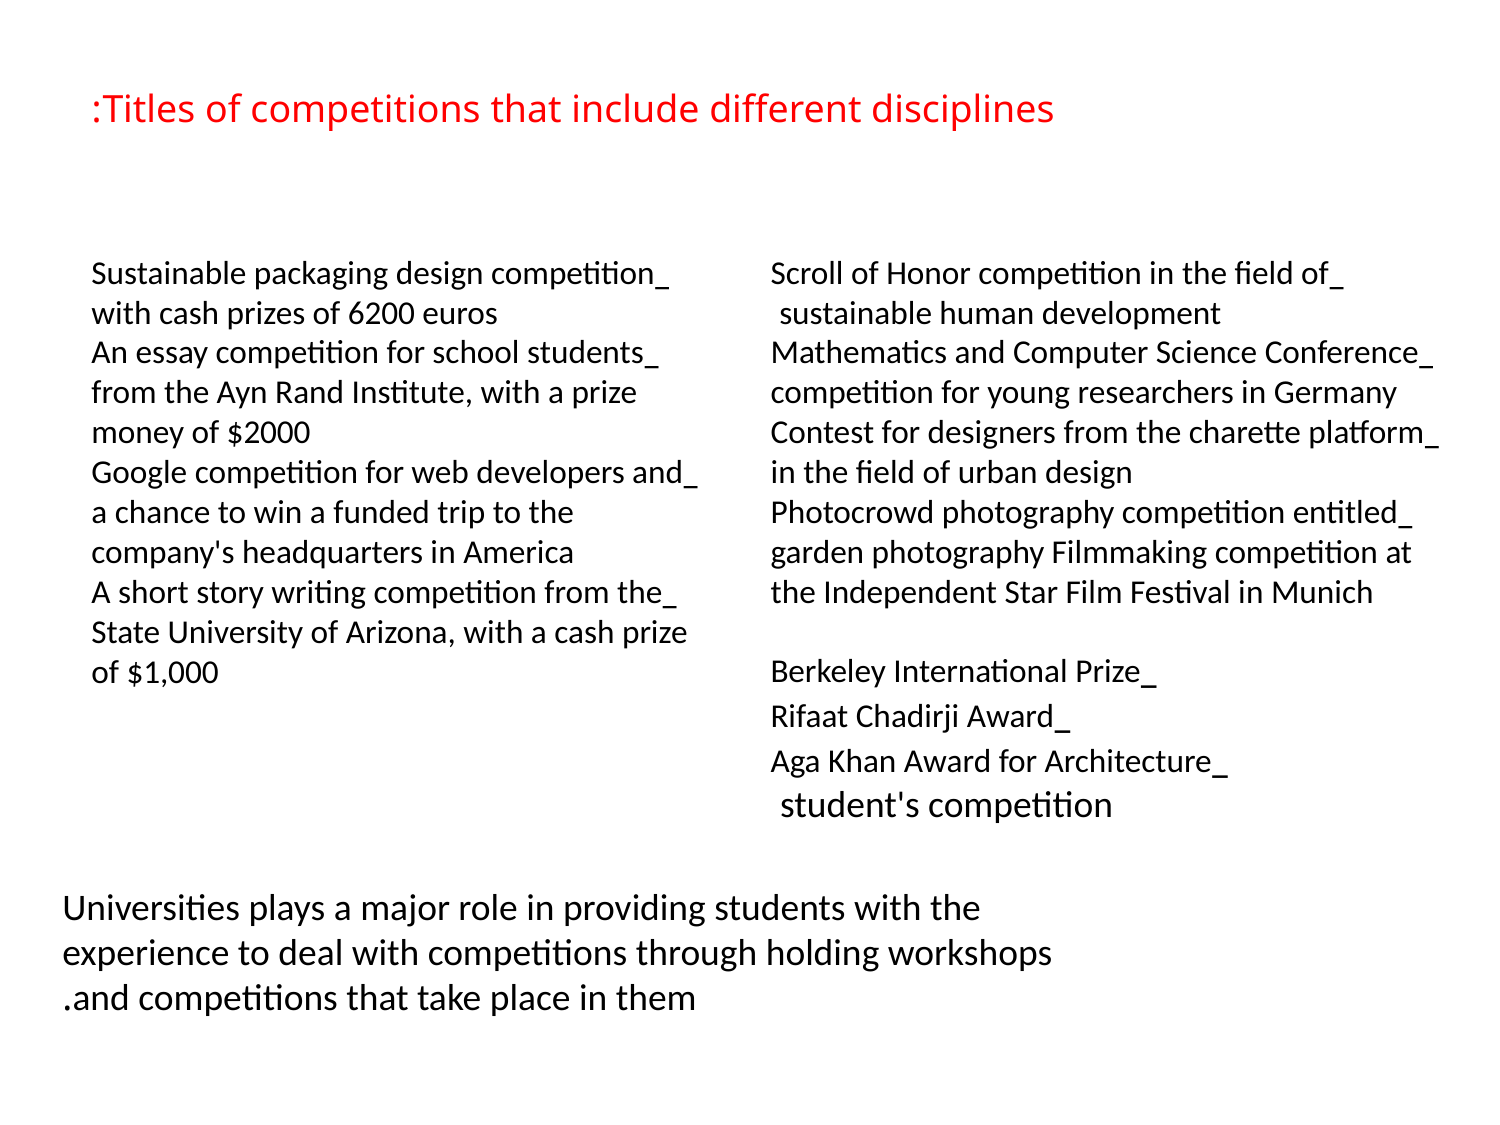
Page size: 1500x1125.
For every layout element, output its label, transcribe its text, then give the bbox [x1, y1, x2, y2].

text_box _Sustainable packaging design competition with cash prizes of 6200 euros _An essay competition for school students from the Ayn Rand Institute, with a prize money of $2000 _Google competition for web developers and a chance to win a funded trip to the company's headquarters in America _A short story writing competition from the State University of Arizona, with a cash prize of $1,000 [76, 243, 715, 698]
text_box _Scroll of Honor competition in the field of sustainable human development _Mathematics and Computer Science Conference competition for young researchers in Germany _Contest for designers from the charette platform in the field of urban design _Photocrowd photography competition entitled garden photography Filmmaking competition at the Independent Star Film Festival in Munich _Berkeley International Prize _Rifaat Chadirji Award _Aga Khan Award for Architecture student's competition [755, 243, 1477, 833]
text_box Titles of competitions that include different disciplines: [76, 78, 1353, 138]
text_box Universities plays a major role in providing students with the experience to deal with competitions through holding workshops and competitions that take place in them. [47, 875, 1111, 1025]
